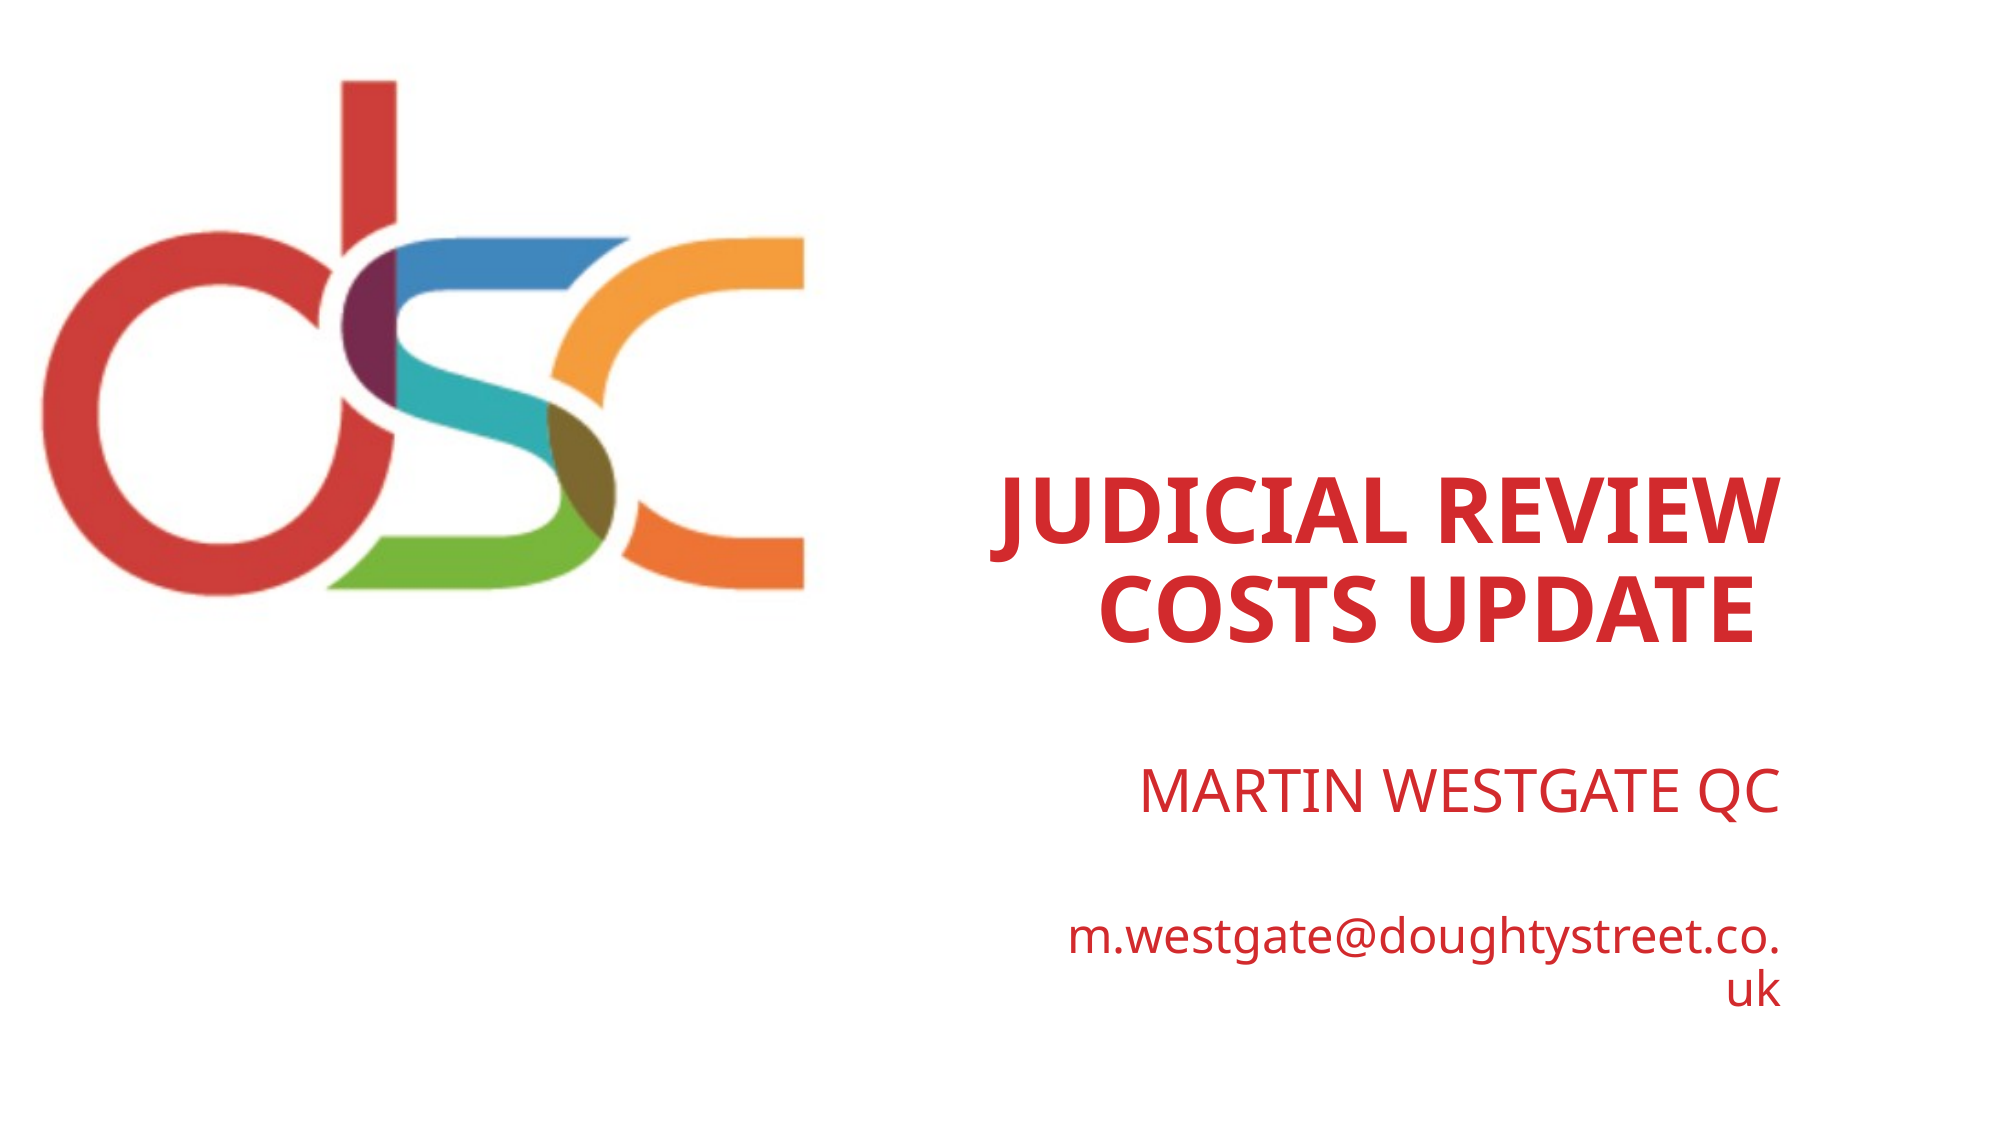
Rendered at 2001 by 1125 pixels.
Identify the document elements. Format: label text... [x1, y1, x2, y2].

title JUDICIAL REVIEW COSTS UPDATE [740, 437, 1797, 670]
picture [34, 38, 854, 650]
subtitle MARTIN WESTGATE QC m.westgate@doughtystreet.co.uk [1046, 753, 1797, 1025]
